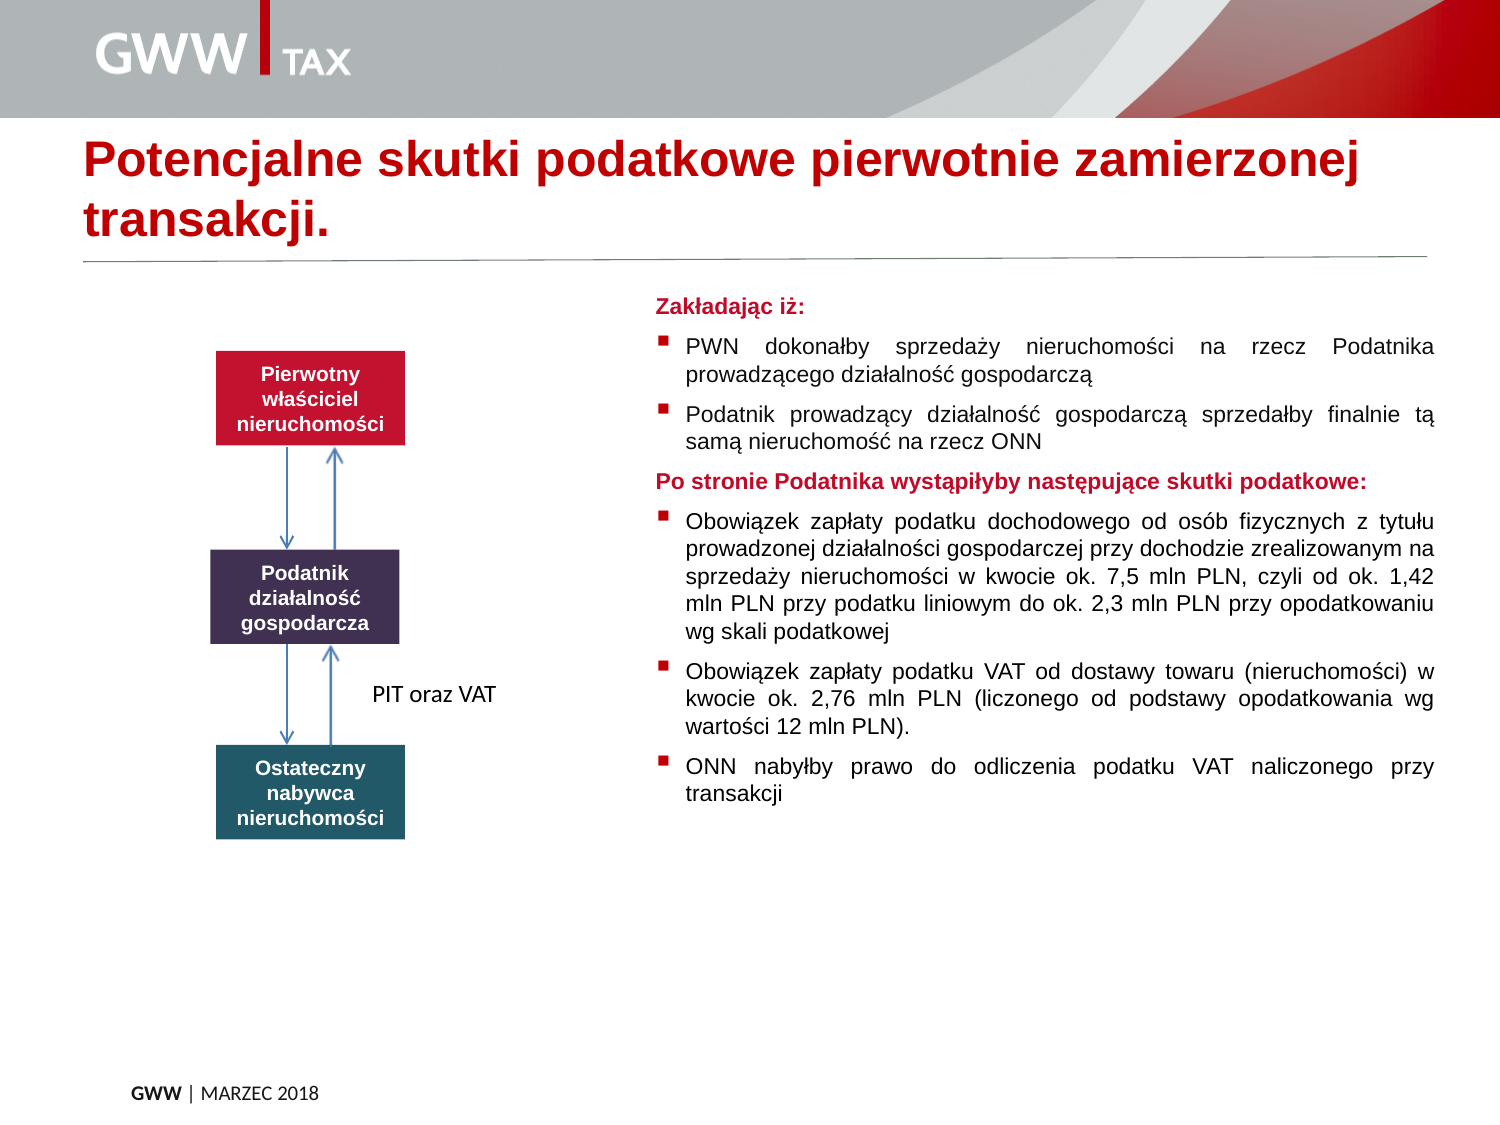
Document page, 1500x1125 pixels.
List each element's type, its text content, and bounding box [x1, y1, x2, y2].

text_box Zakładając iż: PWN dokonałby sprzedaży nieruchomości na rzecz Podatnika prowadzącego działalność gospodarczą Podatnik prowadzący działalność gospodarczą sprzedałby finalnie tą samą nieruchomość na rzecz ONN Po stronie Podatnika wystąpiłyby następujące skutki podatkowe: Obowiązek zapłaty podatku dochodowego od osób fizycznych z tytułu prowadzonej działalności gospodarczej przy dochodzie zrealizowanym na sprzedaży nieruchomości w kwocie ok. 7,5 mln PLN, czyli od ok. 1,42 mln PLN przy podatku liniowym do ok. 2,3 mln PLN przy opodatkowaniu wg skali podatkowej Obowiązek zapłaty podatku VAT od dostawy towaru (nieruchomości) w kwocie ok. 2,76 mln PLN (liczonego od podstawy opodatkowania wg wartości 12 mln PLN). ONN nabyłby prawo do odliczenia podatku VAT naliczonego przy transakcji [640, 284, 1450, 814]
text_box PIT oraz VAT [357, 670, 516, 715]
text_box Pierwotny właściciel nieruchomości [216, 350, 405, 446]
text_box GWW | MARZEC 2018 [130, 1079, 722, 1110]
picture [0, 0, 1500, 118]
text_box Ostateczny nabywca nieruchomości [216, 744, 405, 840]
text_box Podatnik działalność gospodarcza [210, 549, 400, 644]
picture [316, 630, 344, 747]
picture [320, 432, 348, 550]
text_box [82, 256, 1428, 262]
text_box Potencjalne skutki podatkowe pierwotnie zamierzonej transakcji. [83, 126, 1469, 247]
